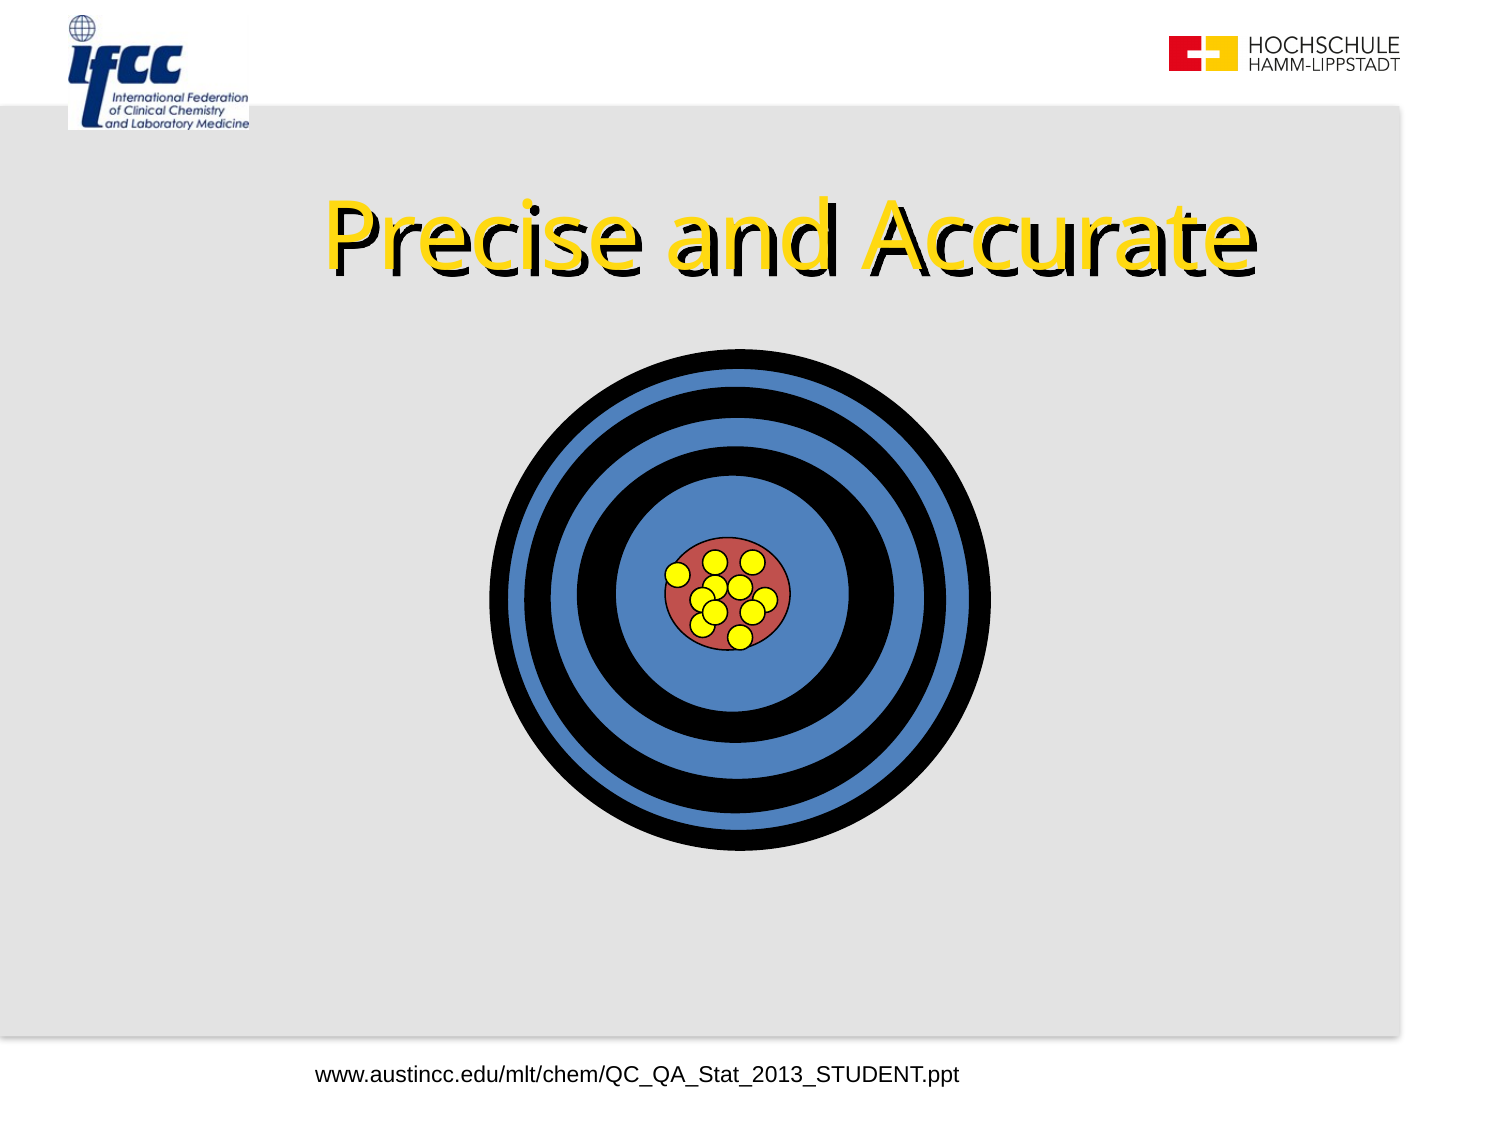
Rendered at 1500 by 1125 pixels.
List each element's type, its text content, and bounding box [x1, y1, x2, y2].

text_box [615, 474, 850, 713]
text_box [549, 417, 925, 780]
text_box [740, 600, 766, 625]
text_box [752, 587, 778, 613]
text_box [702, 600, 728, 625]
text_box Precise and Accurate [112, 137, 1463, 325]
picture [1169, 36, 1400, 71]
text_box [665, 562, 691, 588]
text_box [728, 575, 753, 601]
text_box [490, 349, 991, 851]
text_box [740, 549, 766, 575]
text_box [702, 549, 728, 575]
text_box [727, 624, 753, 650]
text_box [690, 612, 716, 638]
text_box [665, 537, 791, 651]
text_box [690, 587, 716, 612]
text_box [702, 575, 728, 600]
text_box [525, 387, 946, 813]
text_box www.austincc.edu/mlt/chem/QC_QA_Stat_2013_STUDENT.ppt [300, 1052, 1055, 1095]
text_box [507, 368, 970, 831]
picture [68, 15, 249, 130]
text_box [577, 447, 894, 743]
